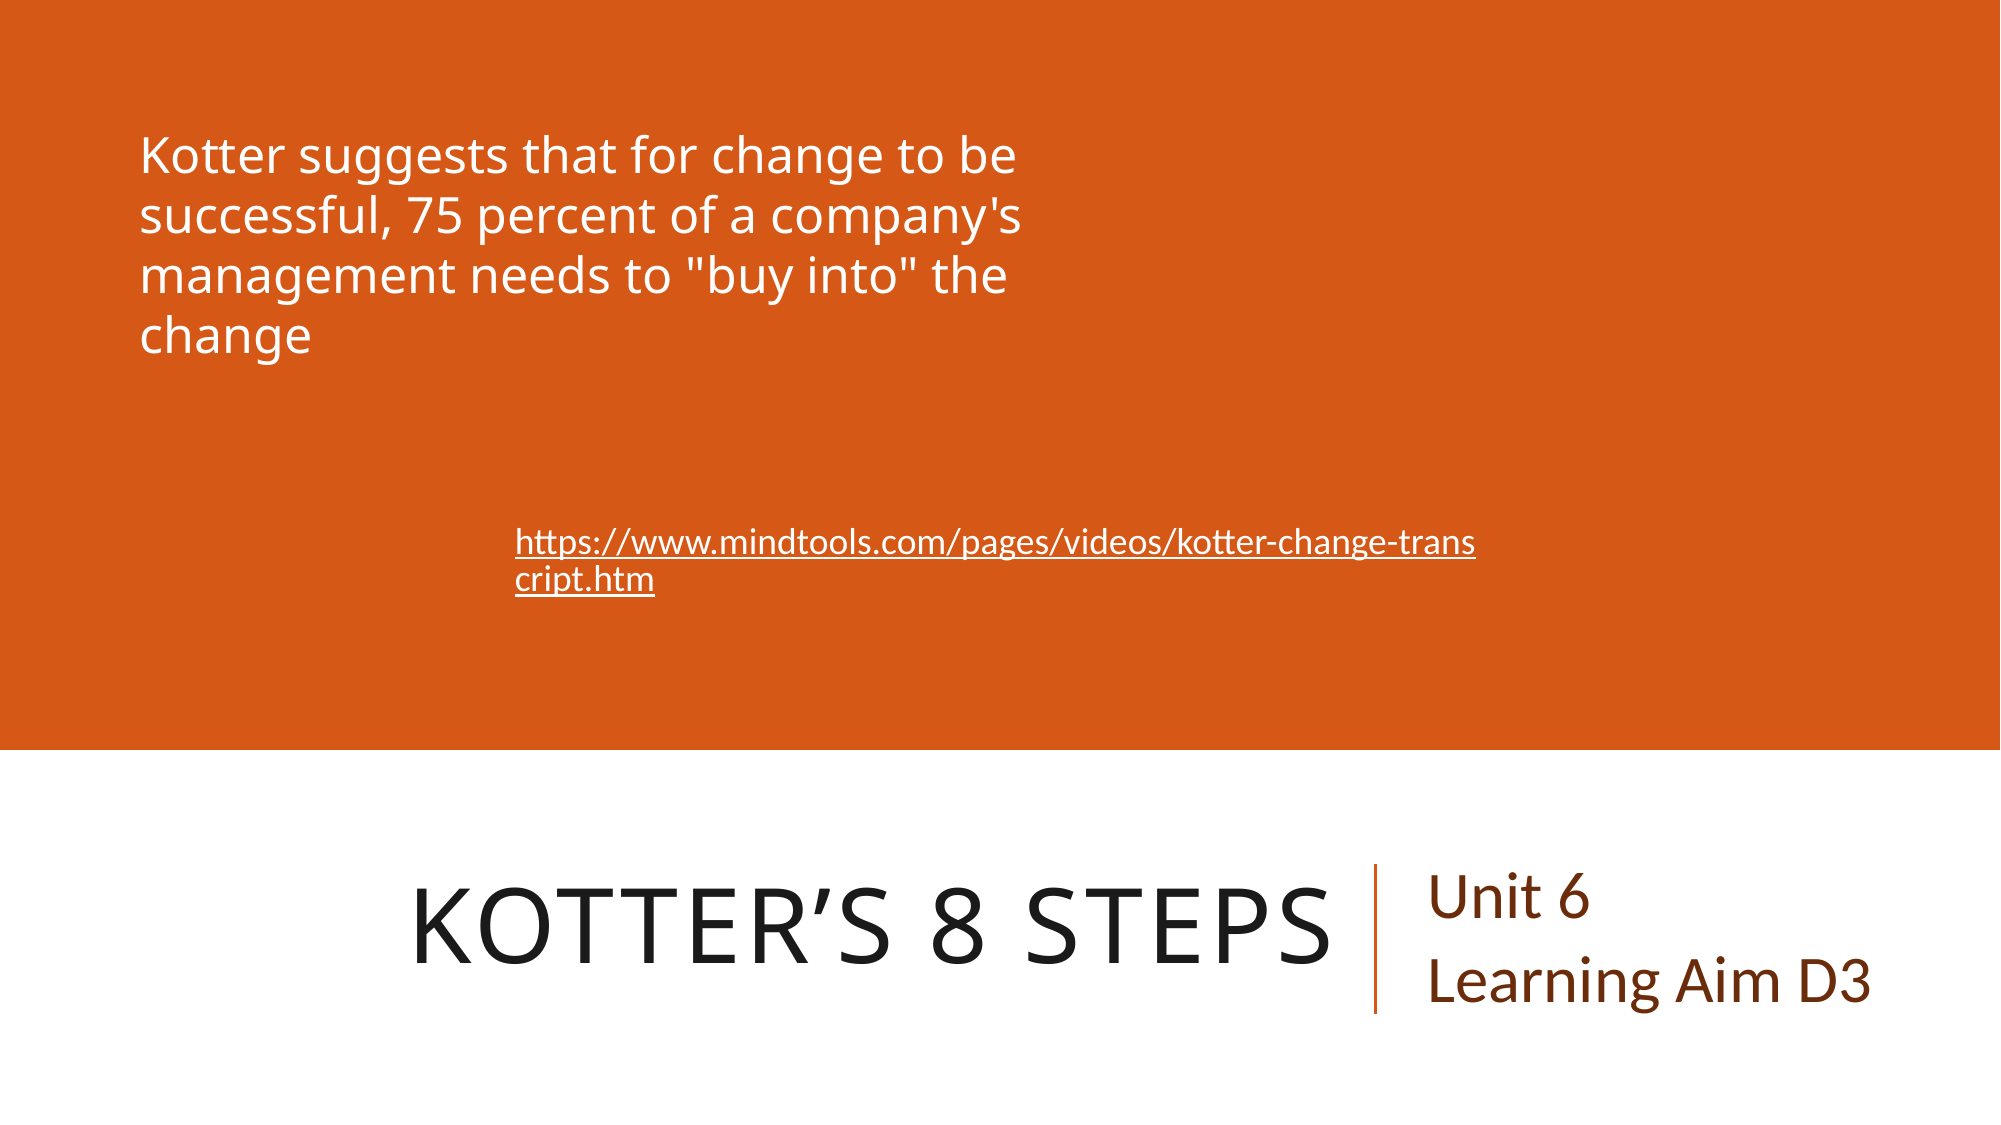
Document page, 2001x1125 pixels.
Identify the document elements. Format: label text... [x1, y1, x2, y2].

subtitle Unit 6 Learning Aim D3 [1412, 813, 1938, 1054]
title Kotter’s 8 steps [75, 813, 1350, 1054]
text_box https://www.mindtools.com/pages/videos/kotter-change-transcript.htm [500, 509, 1500, 570]
text_box Kotter suggests that for change to be successful, 75 percent of a company's management needs to "buy into" the change [125, 115, 1125, 371]
